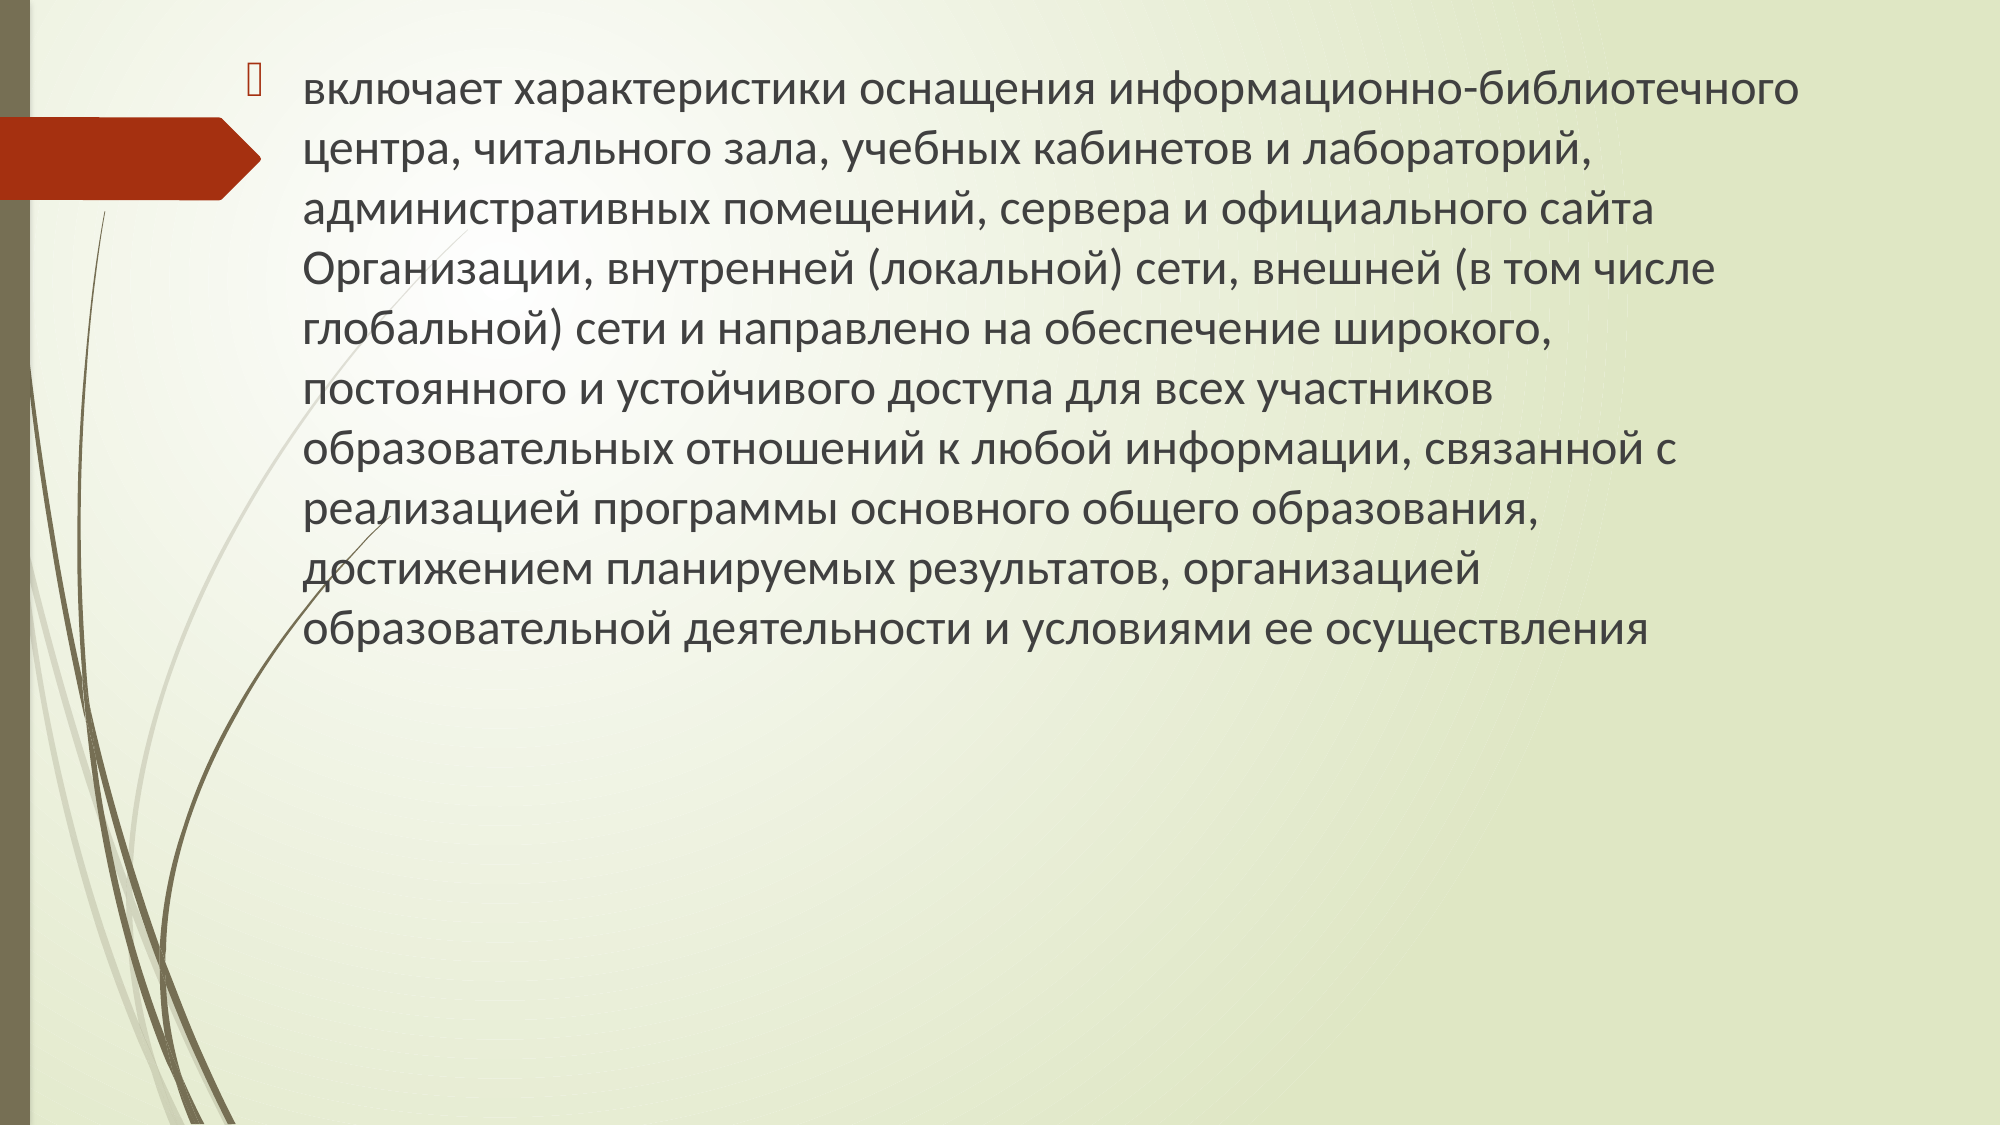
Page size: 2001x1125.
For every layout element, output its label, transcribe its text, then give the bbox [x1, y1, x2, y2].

list включает характеристики оснащения информационно-библиотечного центра, читального зала, учебных кабинетов и лабораторий, административных помещений, сервера и официального сайта Организации, внутренней (локальной) сети, внешней (в том числе глобальной) сети и направлено на обеспечение широкого, постоянного и устойчивого доступа для всех участников образовательных отношений к любой информации, связанной с реализацией программы основного общего образования, достижением планируемых результатов, организацией образовательной деятельности и условиями ее осуществления [230, 46, 1838, 833]
